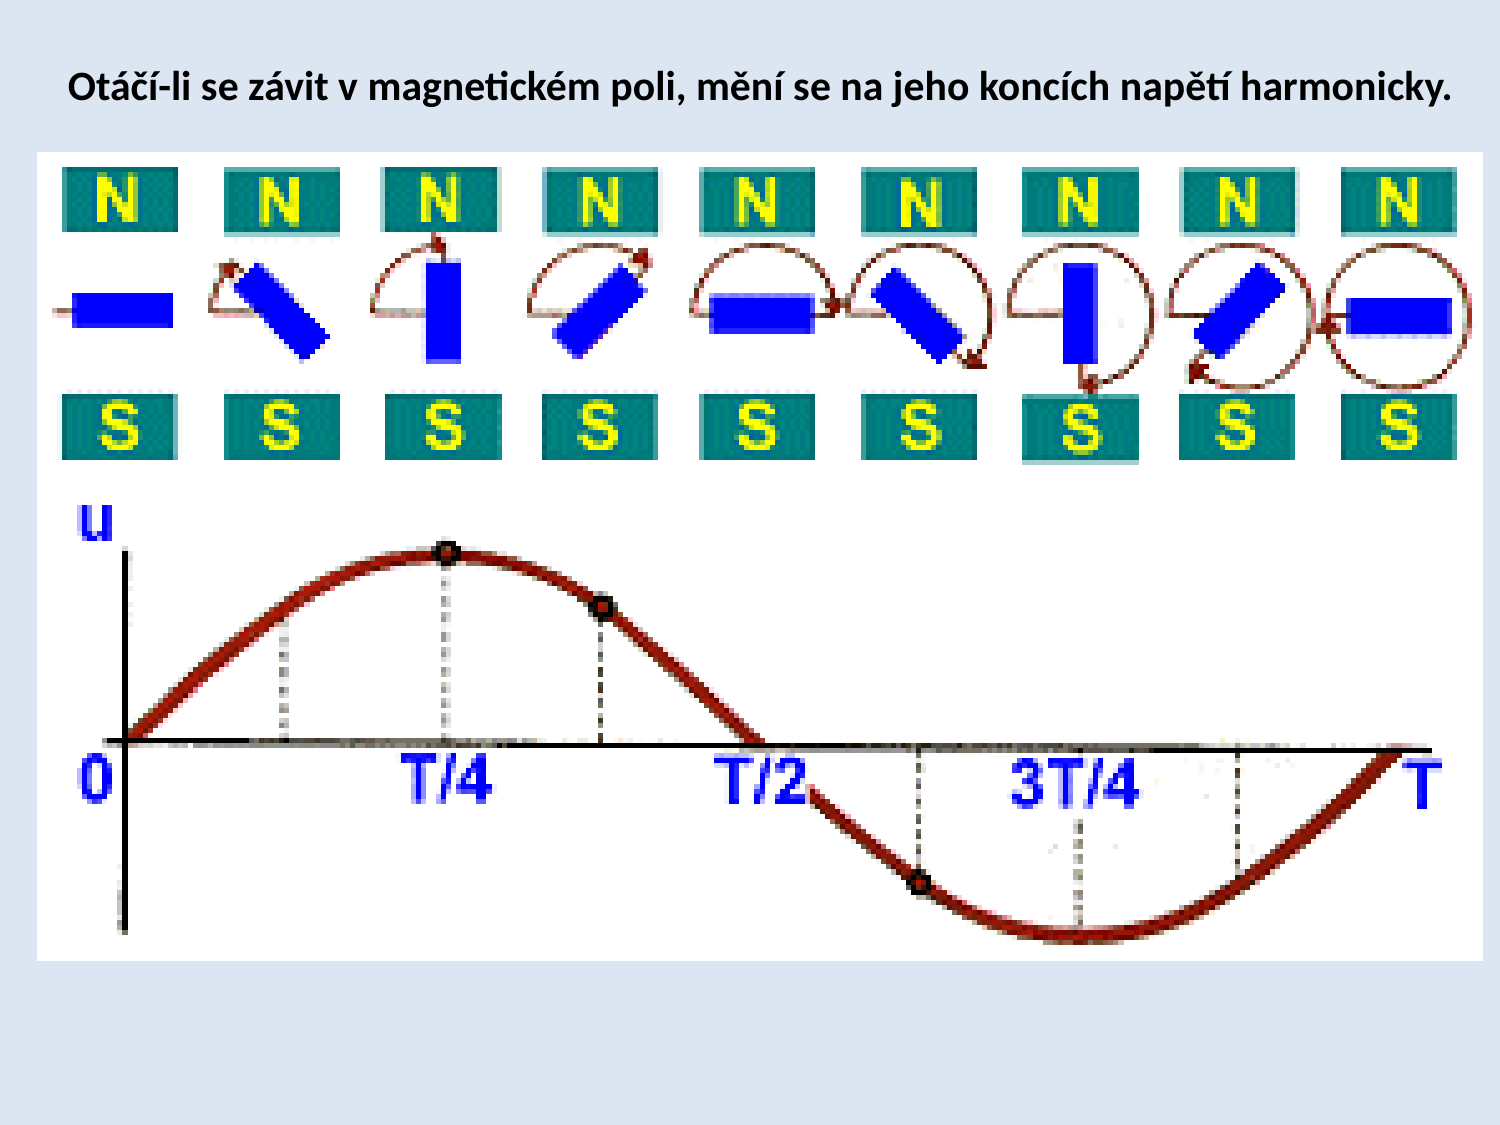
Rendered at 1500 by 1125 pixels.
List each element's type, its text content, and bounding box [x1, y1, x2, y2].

picture [37, 152, 1484, 962]
text_box Otáčí-li se závit v magnetickém poli, mění se na jeho koncích napětí harmonicky. [53, 51, 1500, 116]
